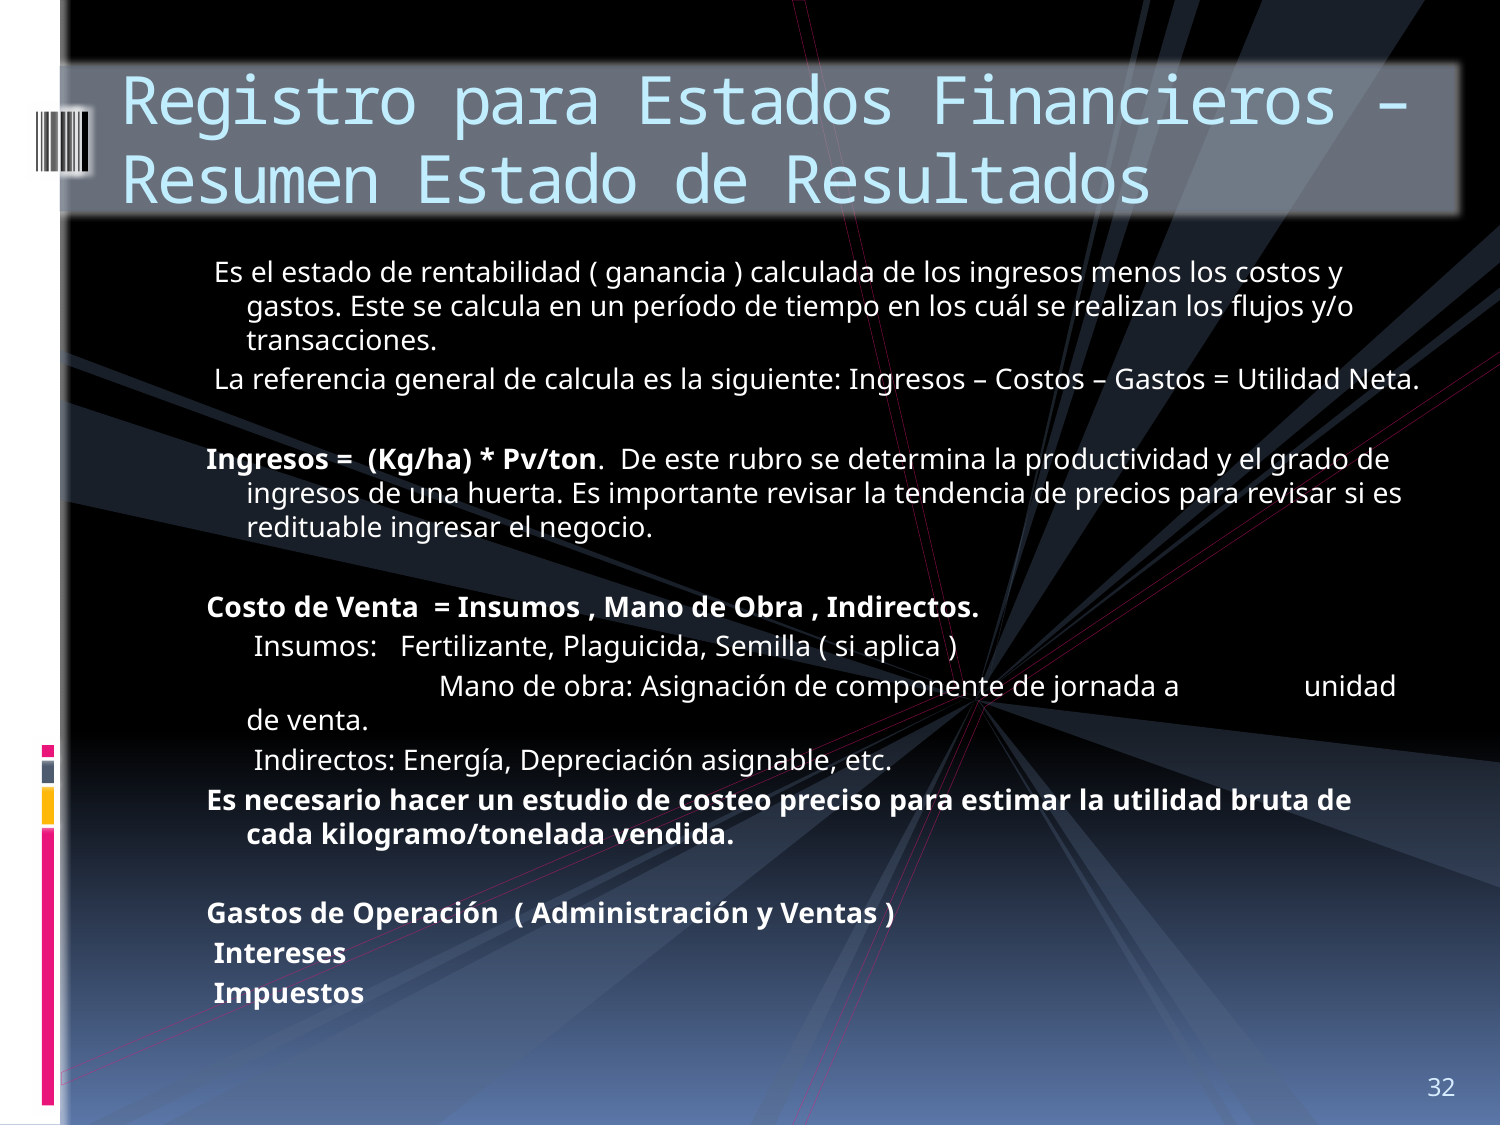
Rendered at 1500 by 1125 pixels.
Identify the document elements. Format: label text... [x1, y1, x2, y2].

title Registro para Estados Financieros – Resumen Estado de Resultados [105, 46, 1500, 175]
list Es el estado de rentabilidad ( ganancia ) calculada de los ingresos menos los costos y gastos. Este se calcula en un período de tiempo en los cuál se realizan los flujos y/o transacciones. La referencia general de calcula es la siguiente: Ingresos – Costos – Gastos = Utilidad Neta. Ingresos = (Kg/ha) * Pv/ton. De este rubro se determina la productividad y el grado de ingresos de una huerta. Es importante revisar la tendencia de precios para revisar si es redituable ingresar el negocio. Costo de Venta = Insumos , Mano de Obra , Indirectos. Insumos: Fertilizante, Plaguicida, Semilla ( si aplica ) Mano de obra: Asignación de componente de jornada a unidad de venta. Indirectos: Energía, Depreciación asignable, etc. Es necesario hacer un estudio de costeo preciso para estimar la utilidad bruta de cada kilogramo/tonelada vendida. Gastos de Operación ( Administración y Ventas ) Intereses Impuestos [128, 245, 1442, 1055]
slide_number 32 [1412, 1052, 1488, 1113]
